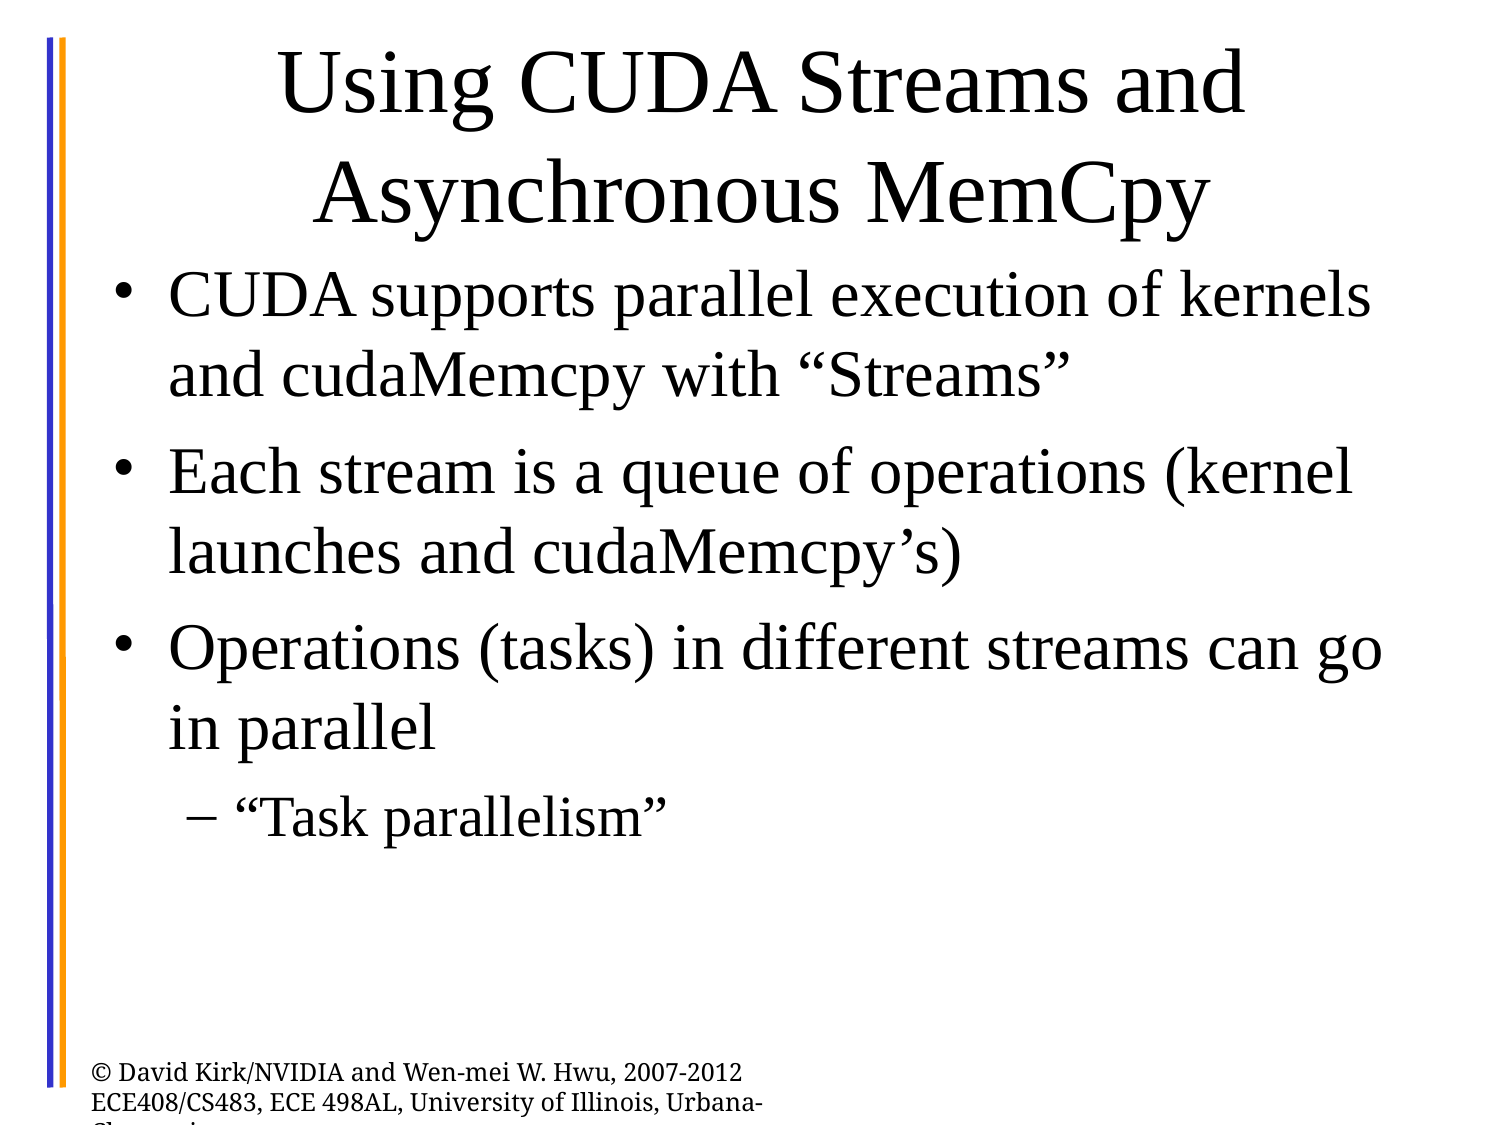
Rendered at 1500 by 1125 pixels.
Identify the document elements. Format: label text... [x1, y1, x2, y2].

title Using CUDA Streams and Asynchronous MemCpy [112, 37, 1413, 225]
list CUDA supports parallel execution of kernels and cudaMemcpy with “Streams” Each stream is a queue of operations (kernel launches and cudaMemcpy’s) Operations (tasks) in different streams can go in parallel “Task parallelism” [112, 249, 1413, 1000]
